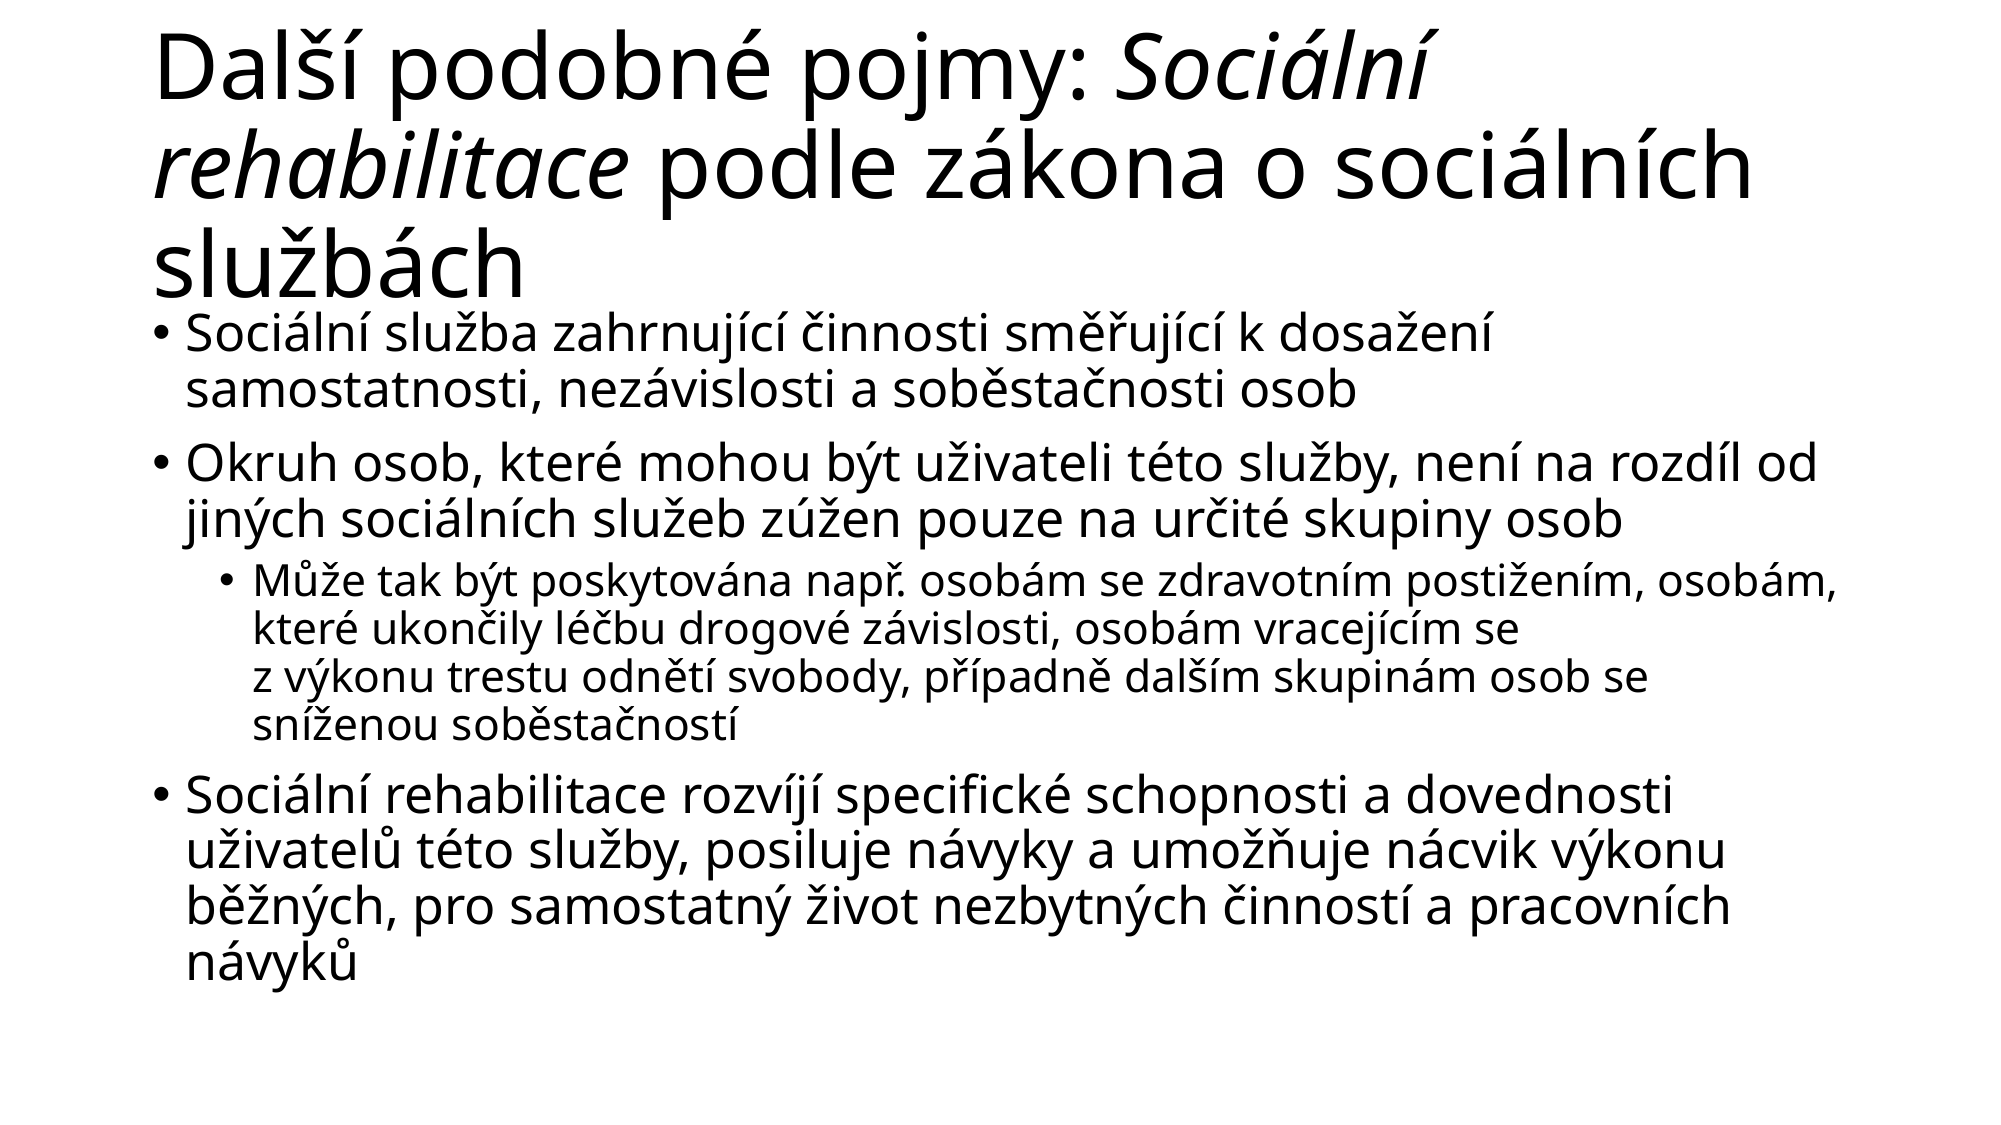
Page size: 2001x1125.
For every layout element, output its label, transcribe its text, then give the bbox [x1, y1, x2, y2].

title Další podobné pojmy: Sociální rehabilitace podle zákona o sociálních službách [137, 59, 1863, 278]
list Sociální služba zahrnující činnosti směřující k dosažení samostatnosti, nezávislosti a soběstačnosti osob Okruh osob, které mohou být uživateli této služby, není na rozdíl od jiných sociálních služeb zúžen pouze na určité skupiny osob Může tak být poskytována např. osobám se zdravotním postižením, osobám, které ukončily léčbu drogové závislosti, osobám vracejícím se z výkonu trestu odnětí svobody, případně dalším skupinám osob se sníženou soběstačností Sociální rehabilitace rozvíjí specifické schopnosti a dovednosti uživatelů této služby, posiluje návyky a umožňuje nácvik výkonu běžných, pro samostatný život nezbytných činností a pracovních návyků [137, 299, 1863, 1014]
